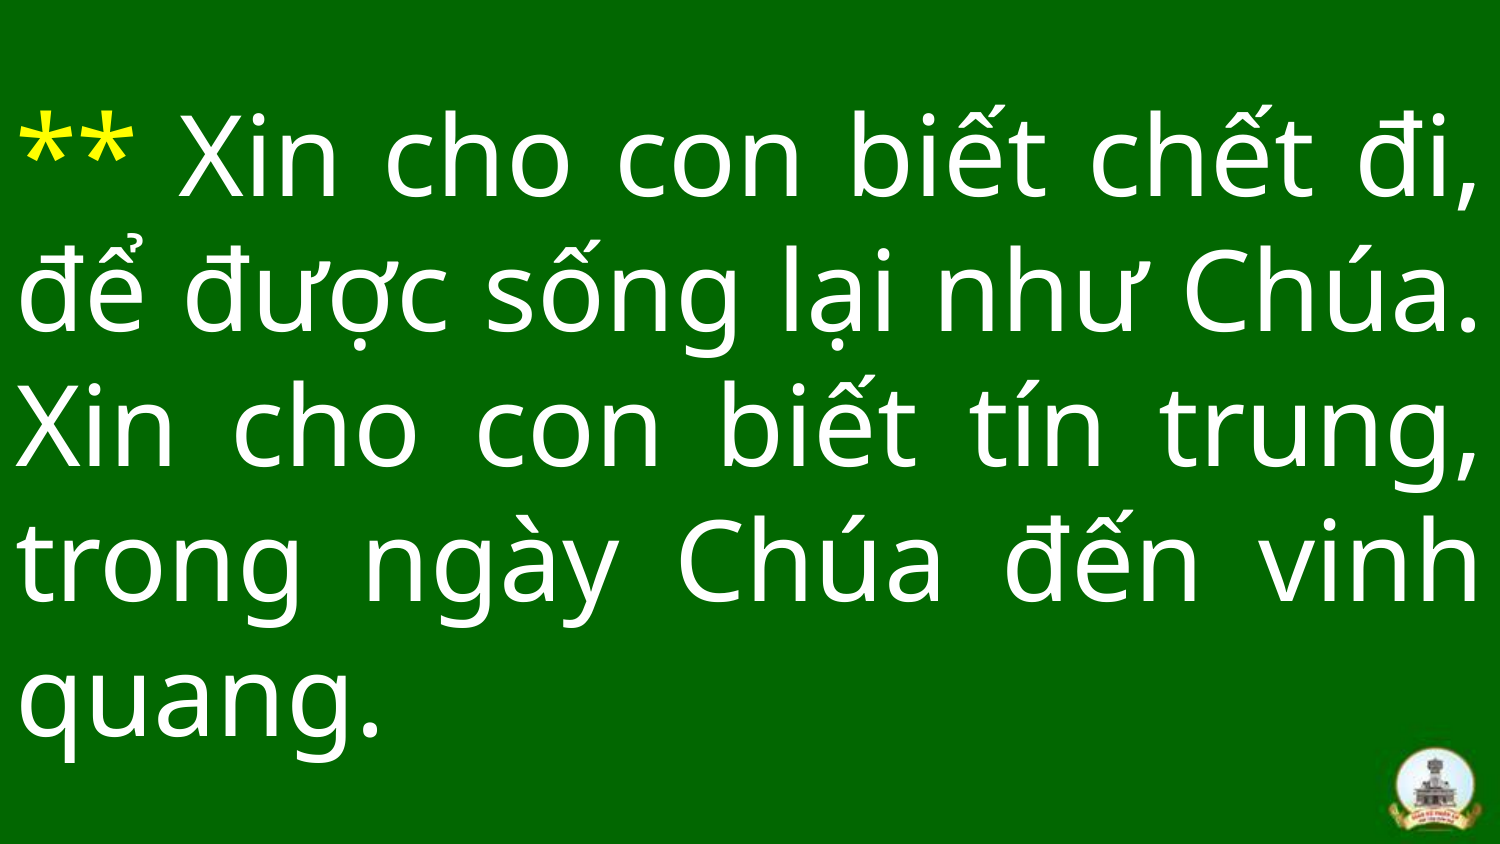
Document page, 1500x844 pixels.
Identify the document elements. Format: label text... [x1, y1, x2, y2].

title ** Xin cho con biết chết đi, để được sống lại như Chúa. Xin cho con biết tín trung, trong ngày Chúa đến vinh quang. [0, 0, 1500, 844]
